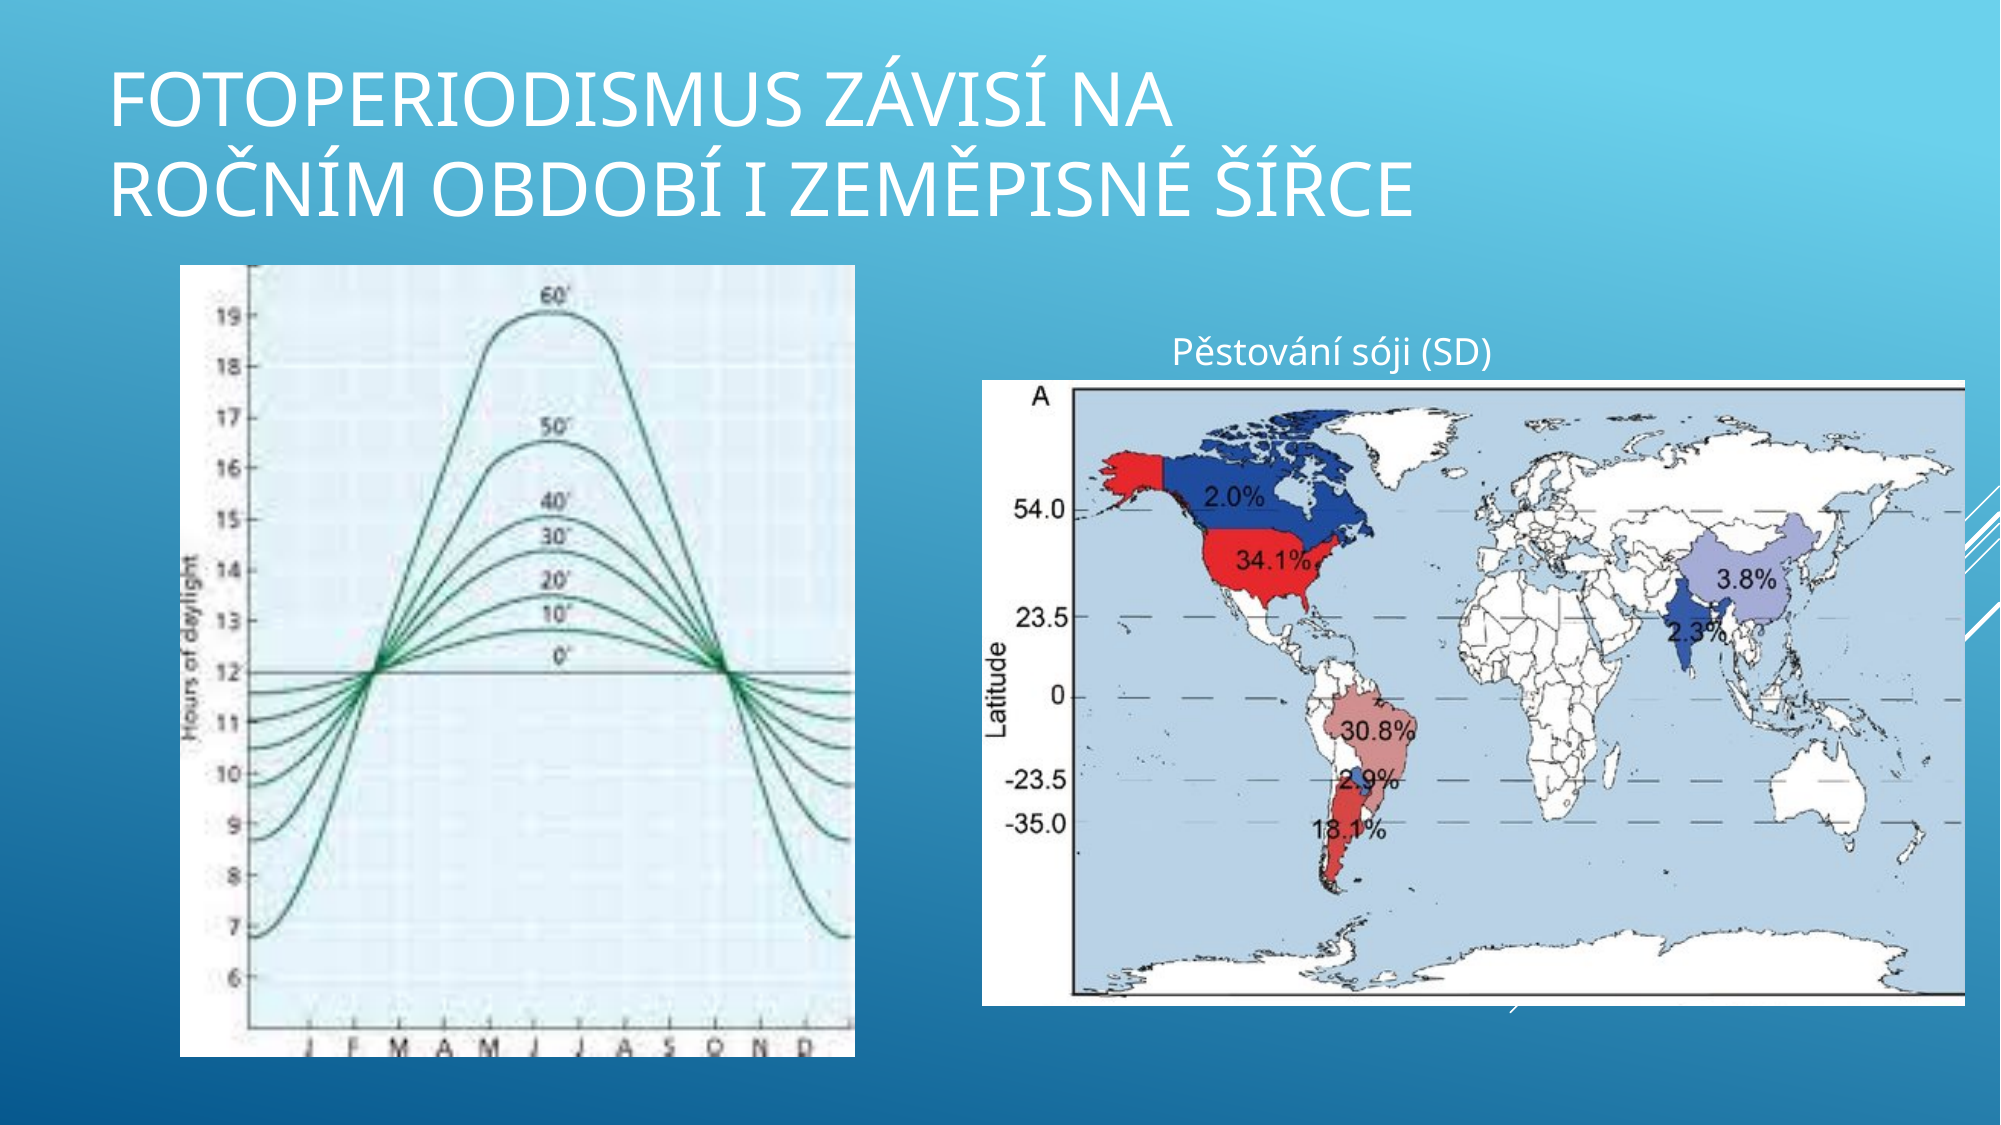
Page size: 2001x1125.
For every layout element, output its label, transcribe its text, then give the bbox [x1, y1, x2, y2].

picture [981, 380, 1966, 1007]
title Fotoperiodismus závisí na ročním období i zeměpisné šířce [92, 18, 1493, 266]
text_box Pěstování sóji (SD) [1156, 320, 1877, 380]
picture [179, 265, 855, 1057]
